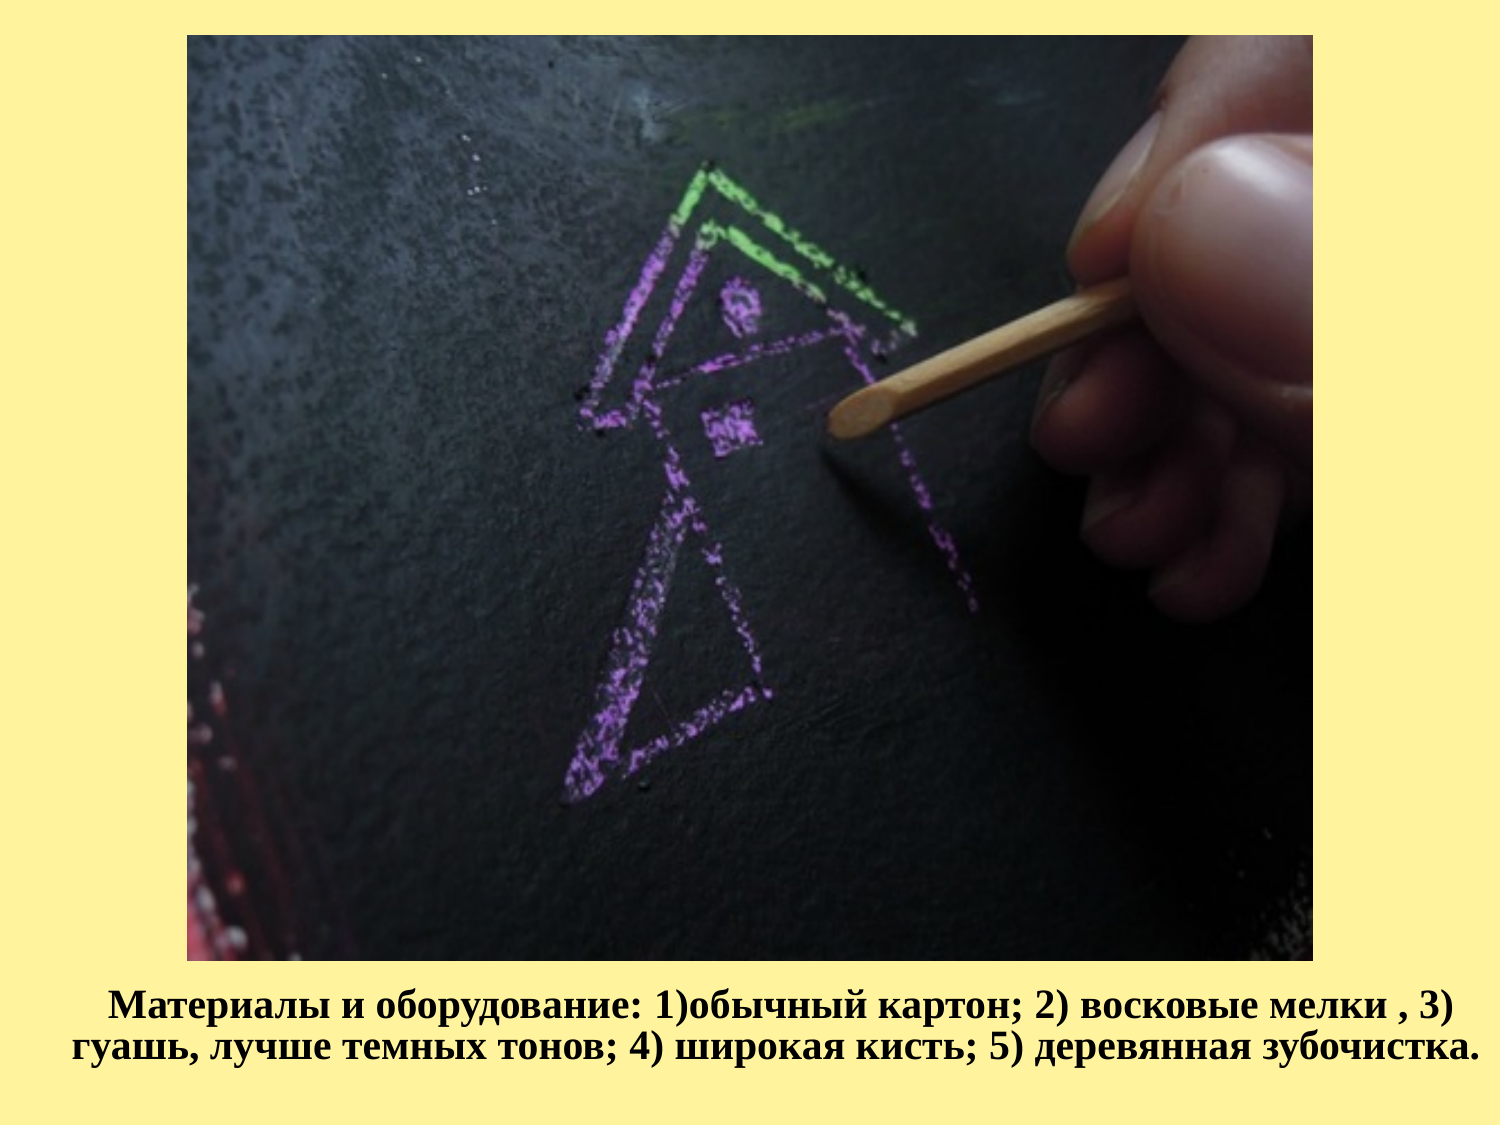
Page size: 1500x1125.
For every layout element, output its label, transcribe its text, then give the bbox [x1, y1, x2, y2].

list Материалы и оборудование: 1)обычный картон; 2) восковые мелки , 3) гуашь, лучше темных тонов; 4) широкая кисть; 5) деревянная зубочистка. [0, 972, 1500, 1125]
picture [187, 34, 1313, 962]
